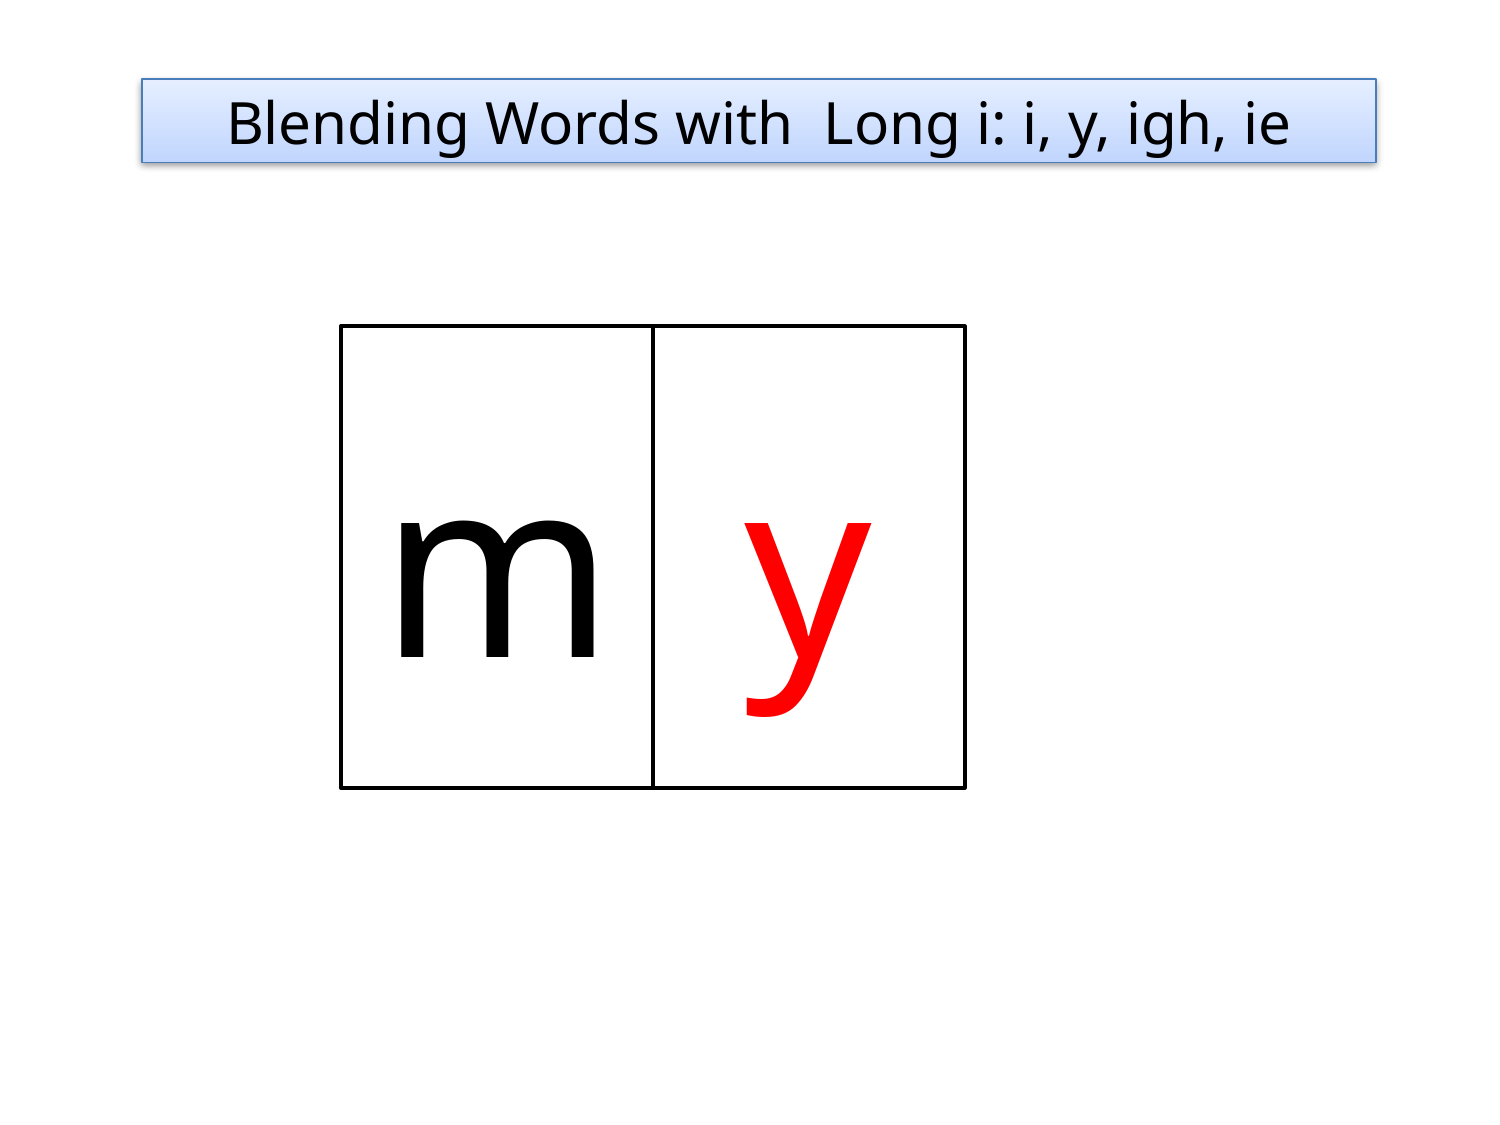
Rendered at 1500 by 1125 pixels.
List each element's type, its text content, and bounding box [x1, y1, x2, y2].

text_box Blending Words with Long i: i, y, igh, ie [141, 78, 1377, 163]
text_box m [339, 324, 651, 790]
text_box y [651, 324, 967, 790]
